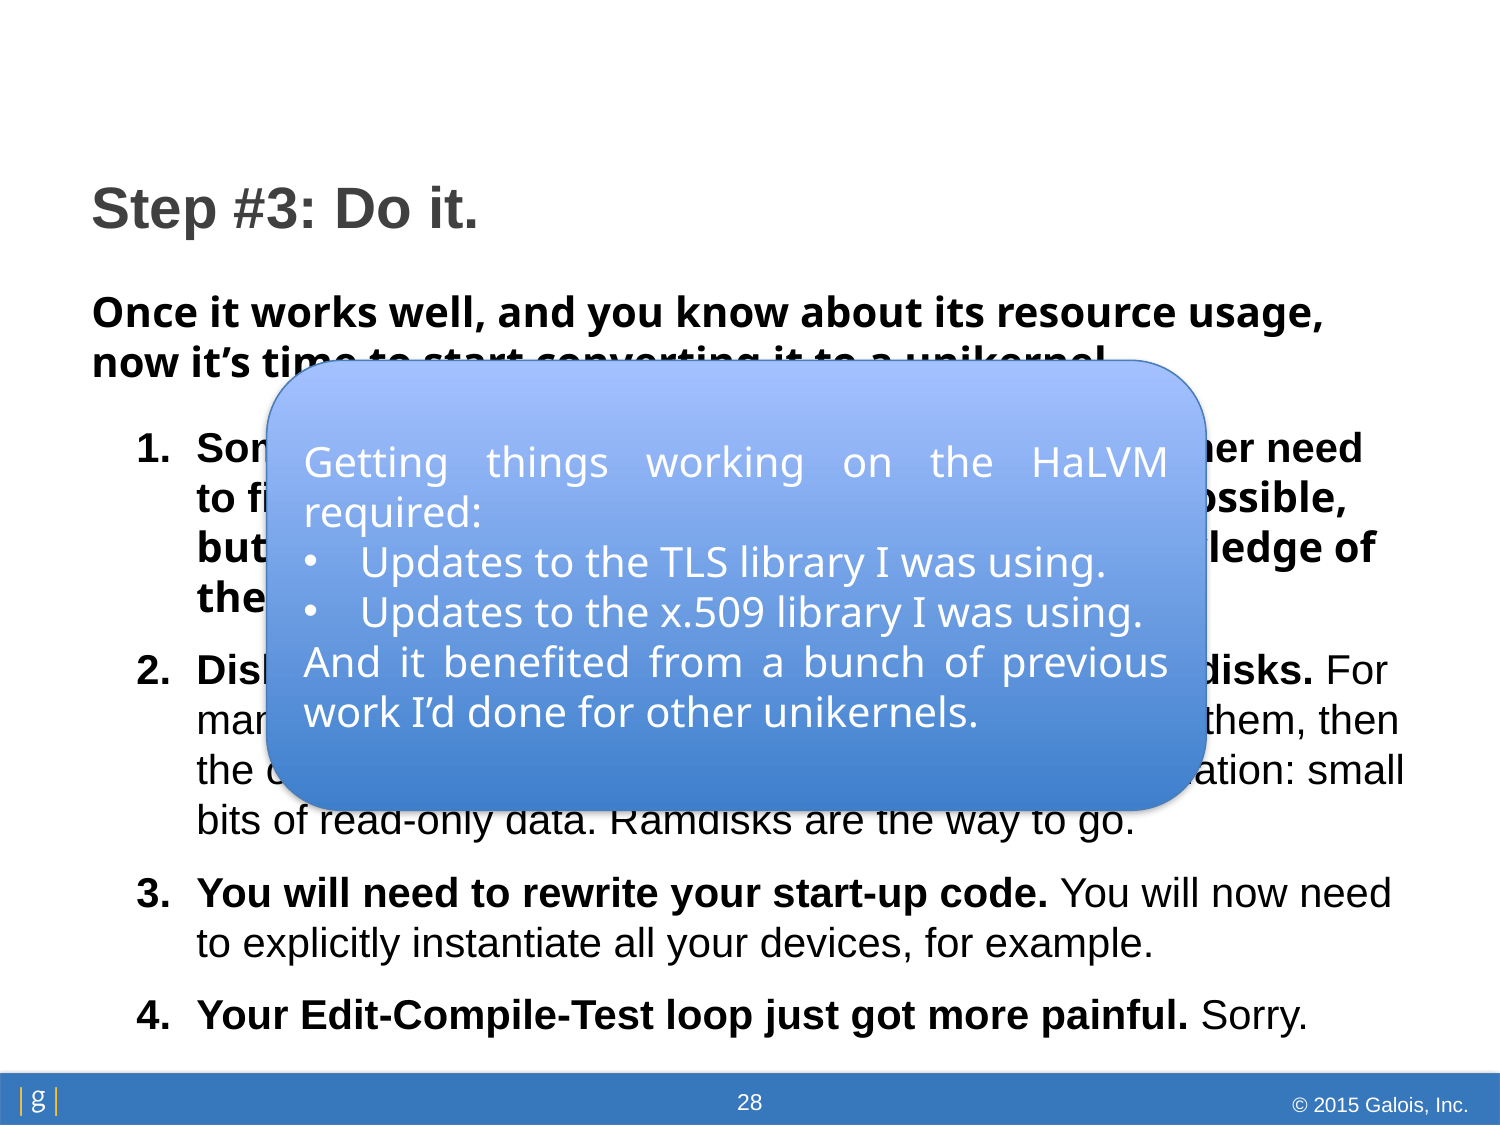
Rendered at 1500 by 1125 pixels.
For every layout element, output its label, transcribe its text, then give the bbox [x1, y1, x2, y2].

text_box Getting things working on the HaLVM required: Updates to the TLS library I was using. Updates to the x.509 library I was using. And it benefited from a bunch of previous work I’d done for other unikernels. [265, 359, 1207, 812]
list Once it works well, and you know about its resource usage, now it’s time to start converting it to a unikernel. Some of your libraries won’t build, and you will either need to fix or replace these. Predicting which ones is possible, but requires some experience and internal knowledge of the library. Disks are expensive and slow; consider using ramdisks. For many of our uses of unikernels, and Tor can be one of them, then the only need for a disk is to pass configuration information: small bits of read-only data. Ramdisks are the way to go. You will need to rewrite your start-up code. You will now need to explicitly instantiate all your devices, for example. Your Edit-Compile-Test loop just got more painful. Sorry. [76, 277, 1426, 1005]
title Step #3: Do it. [76, 172, 1426, 239]
picture [20, 1087, 57, 1116]
